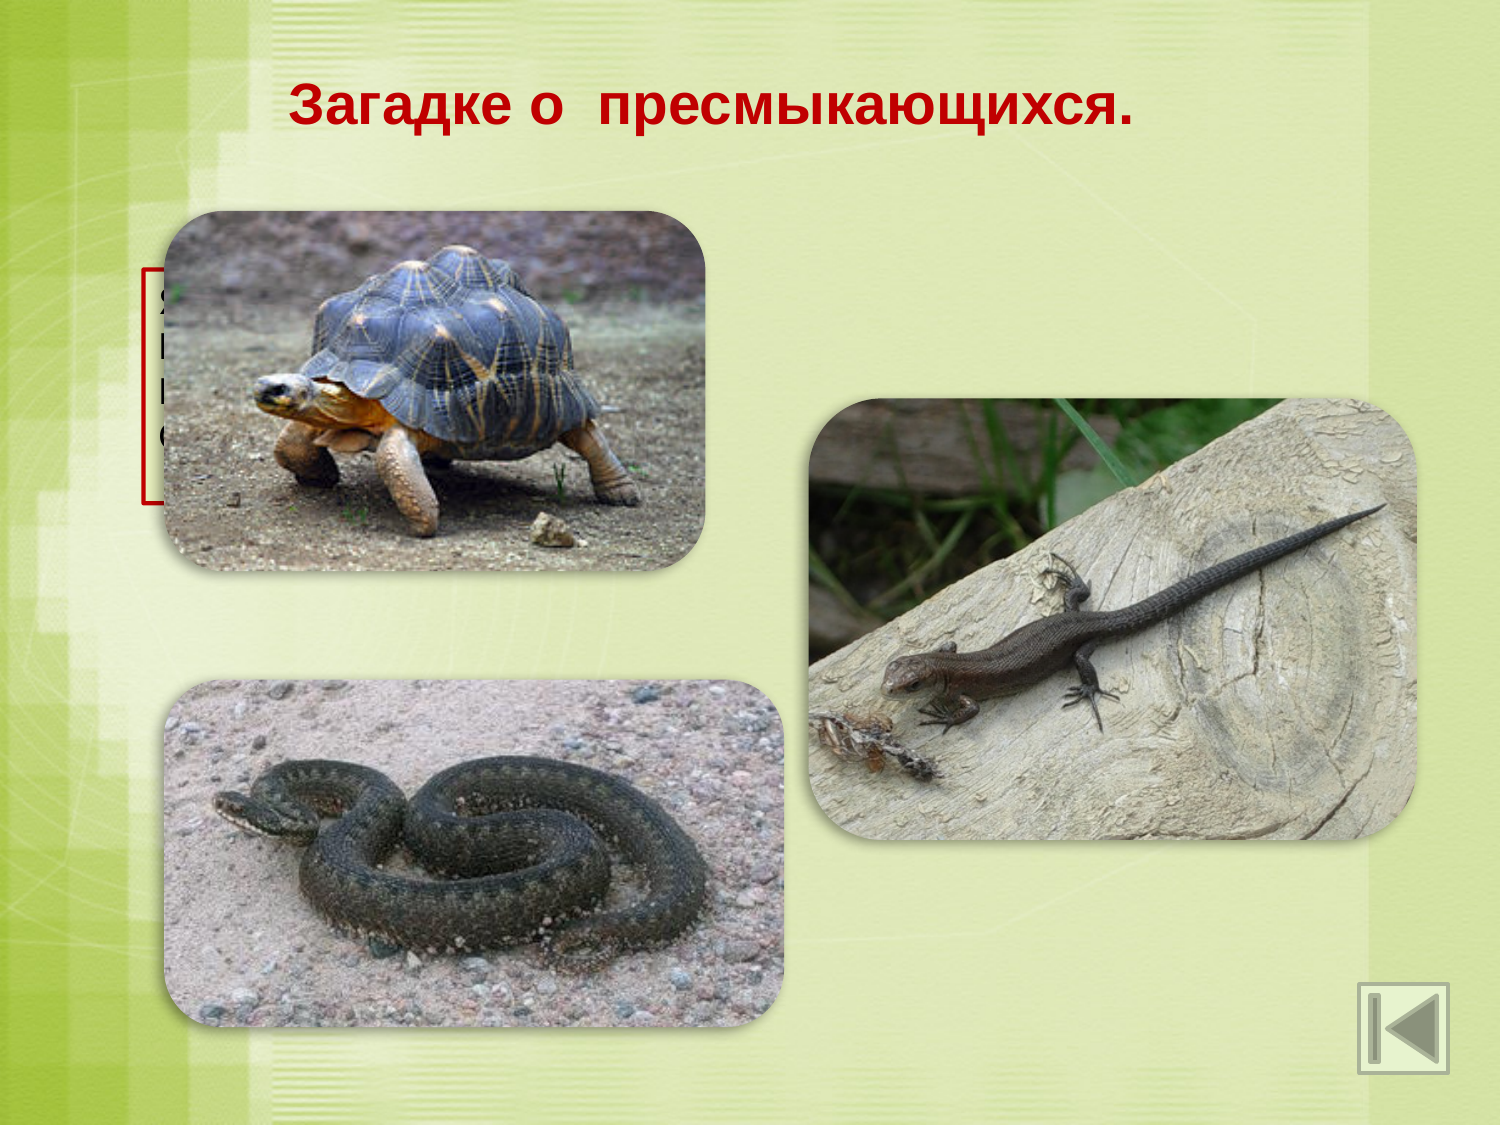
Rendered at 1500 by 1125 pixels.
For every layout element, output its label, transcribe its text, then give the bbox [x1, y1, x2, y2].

text_box [1357, 982, 1450, 1075]
text_box Я живу между камнями. Голова с четырьмя ногами. На себе ношу я дом, Ото всех я прячусь в нём. [141, 267, 151, 506]
text_box Загадке о пресмыкающихся. [274, 58, 1151, 144]
picture [0, 0, 1500, 1125]
